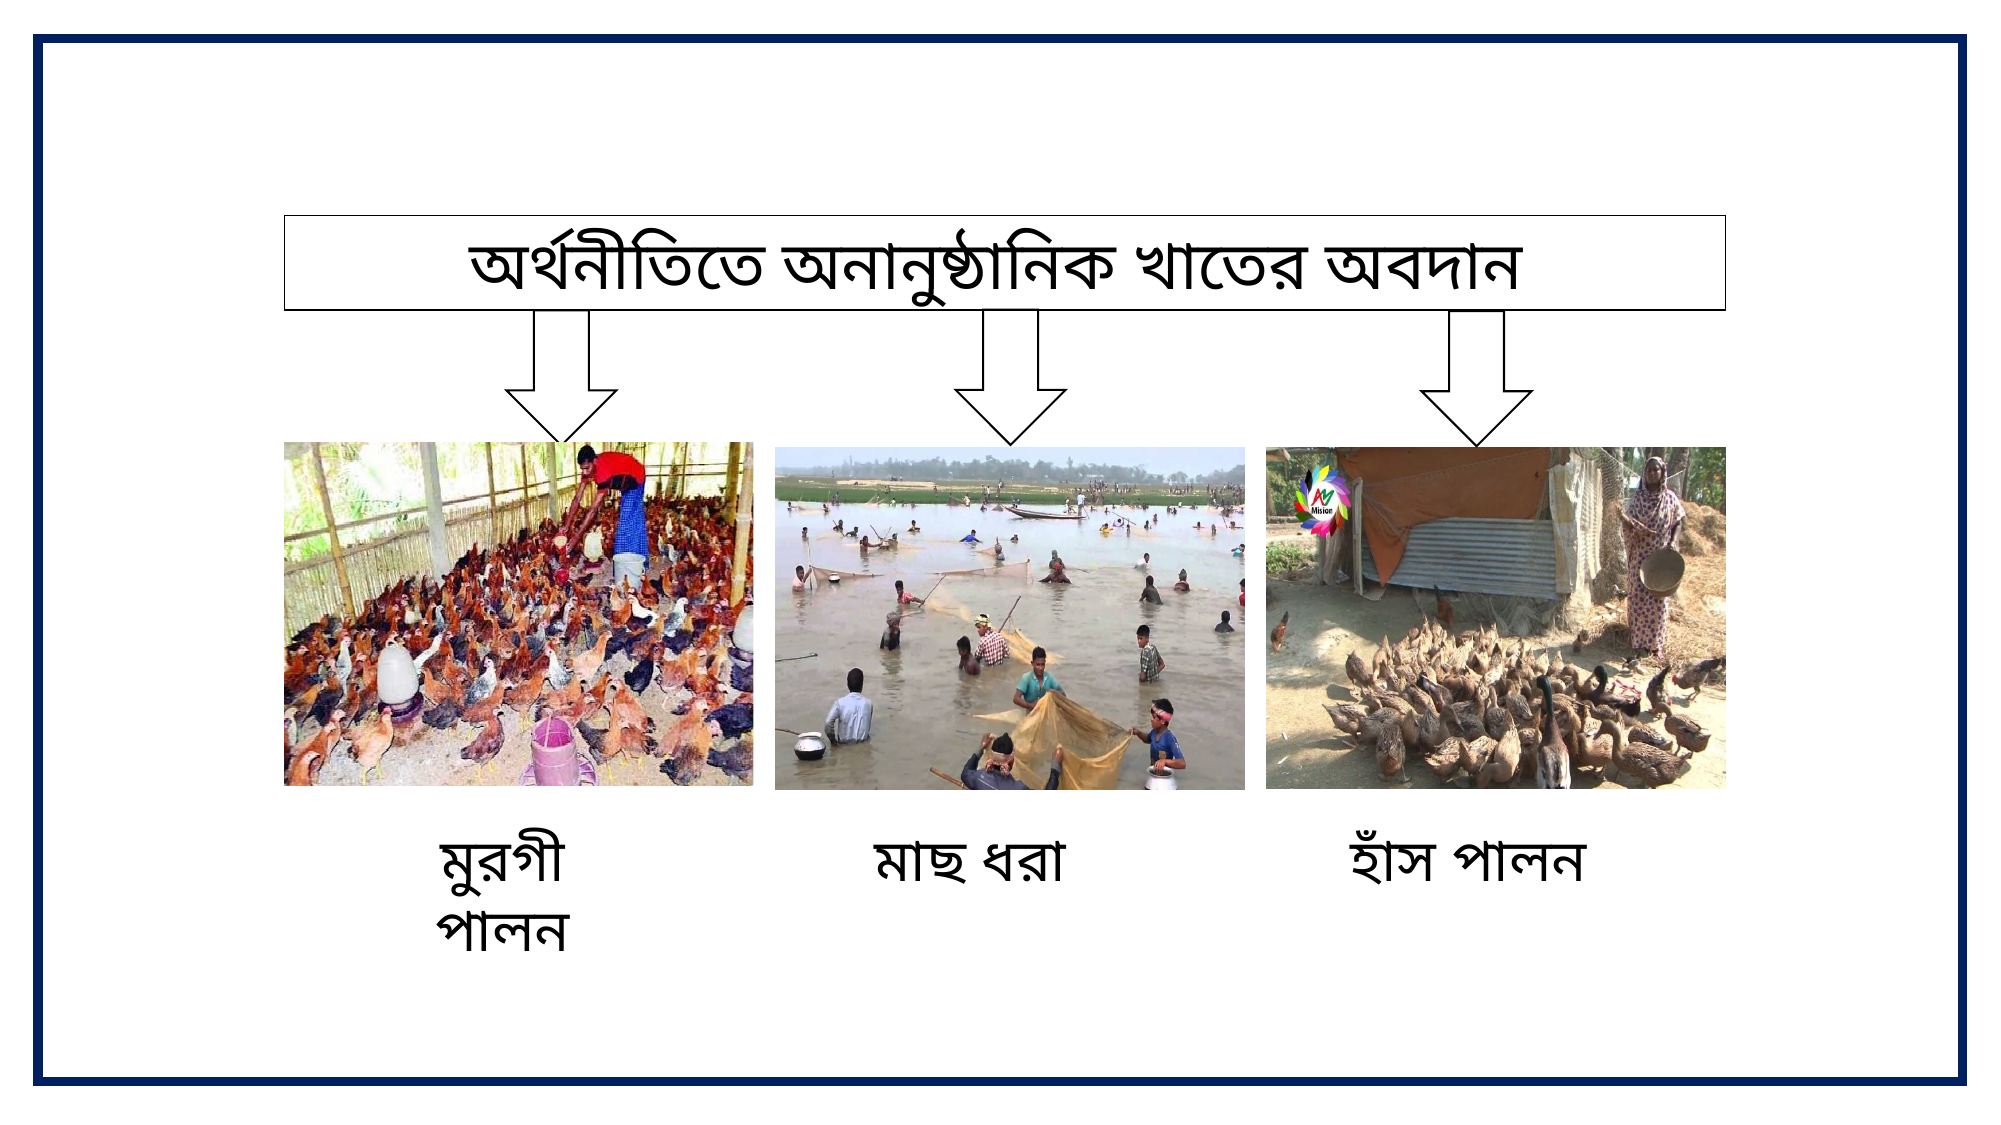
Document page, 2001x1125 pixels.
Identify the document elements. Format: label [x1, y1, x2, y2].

picture [284, 441, 754, 786]
picture [775, 447, 1245, 790]
text_box [37, 38, 1964, 1083]
picture [1266, 447, 1726, 789]
